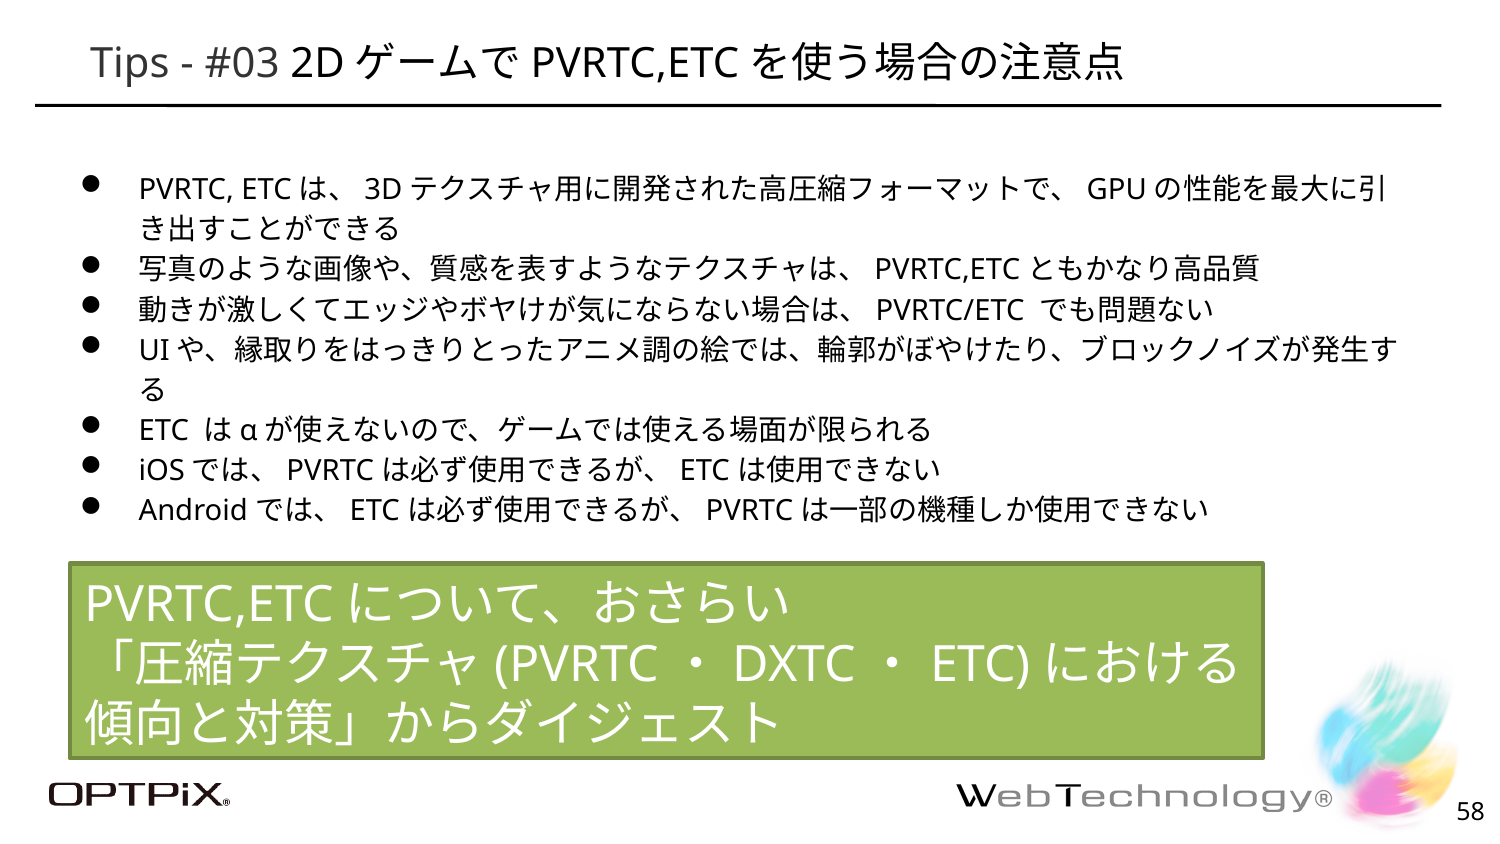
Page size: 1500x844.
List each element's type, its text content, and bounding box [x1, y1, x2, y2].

list PVRTC, ETCは、3Dテクスチャ用に開発された高圧縮フォーマットで、GPUの性能を最大に引き出すことができる 写真のような画像や、質感を表すようなテクスチャは、PVRTC,ETCともかなり高品質 動きが激しくてエッジやボヤけが気にならない場合は、PVRTC/ETC でも問題ない UIや、縁取りをはっきりとったアニメ調の絵では、輪郭がぼやけたり、ブロックノイズが発生する ETC はαが使えないので、ゲームでは使える場面が限られる iOSでは、PVRTCは必ず使用できるが、ETCは使用できない Androidでは、ETCは必ず使用できるが、PVRTCは一部の機種しか使用できない [64, 149, 1416, 656]
slide_number 57 [1387, 790, 1500, 835]
text_box PVRTC,ETCについて、おさらい 「圧縮テクスチャ(PVRTC・DXTC・ETC)における傾向と対策」からダイジェスト [68, 561, 1265, 760]
title Tips - #03 2DゲームでPVRTC,ETCを使う場合の注意点 [74, 0, 1426, 102]
picture [47, 781, 231, 807]
picture [950, 646, 1480, 841]
